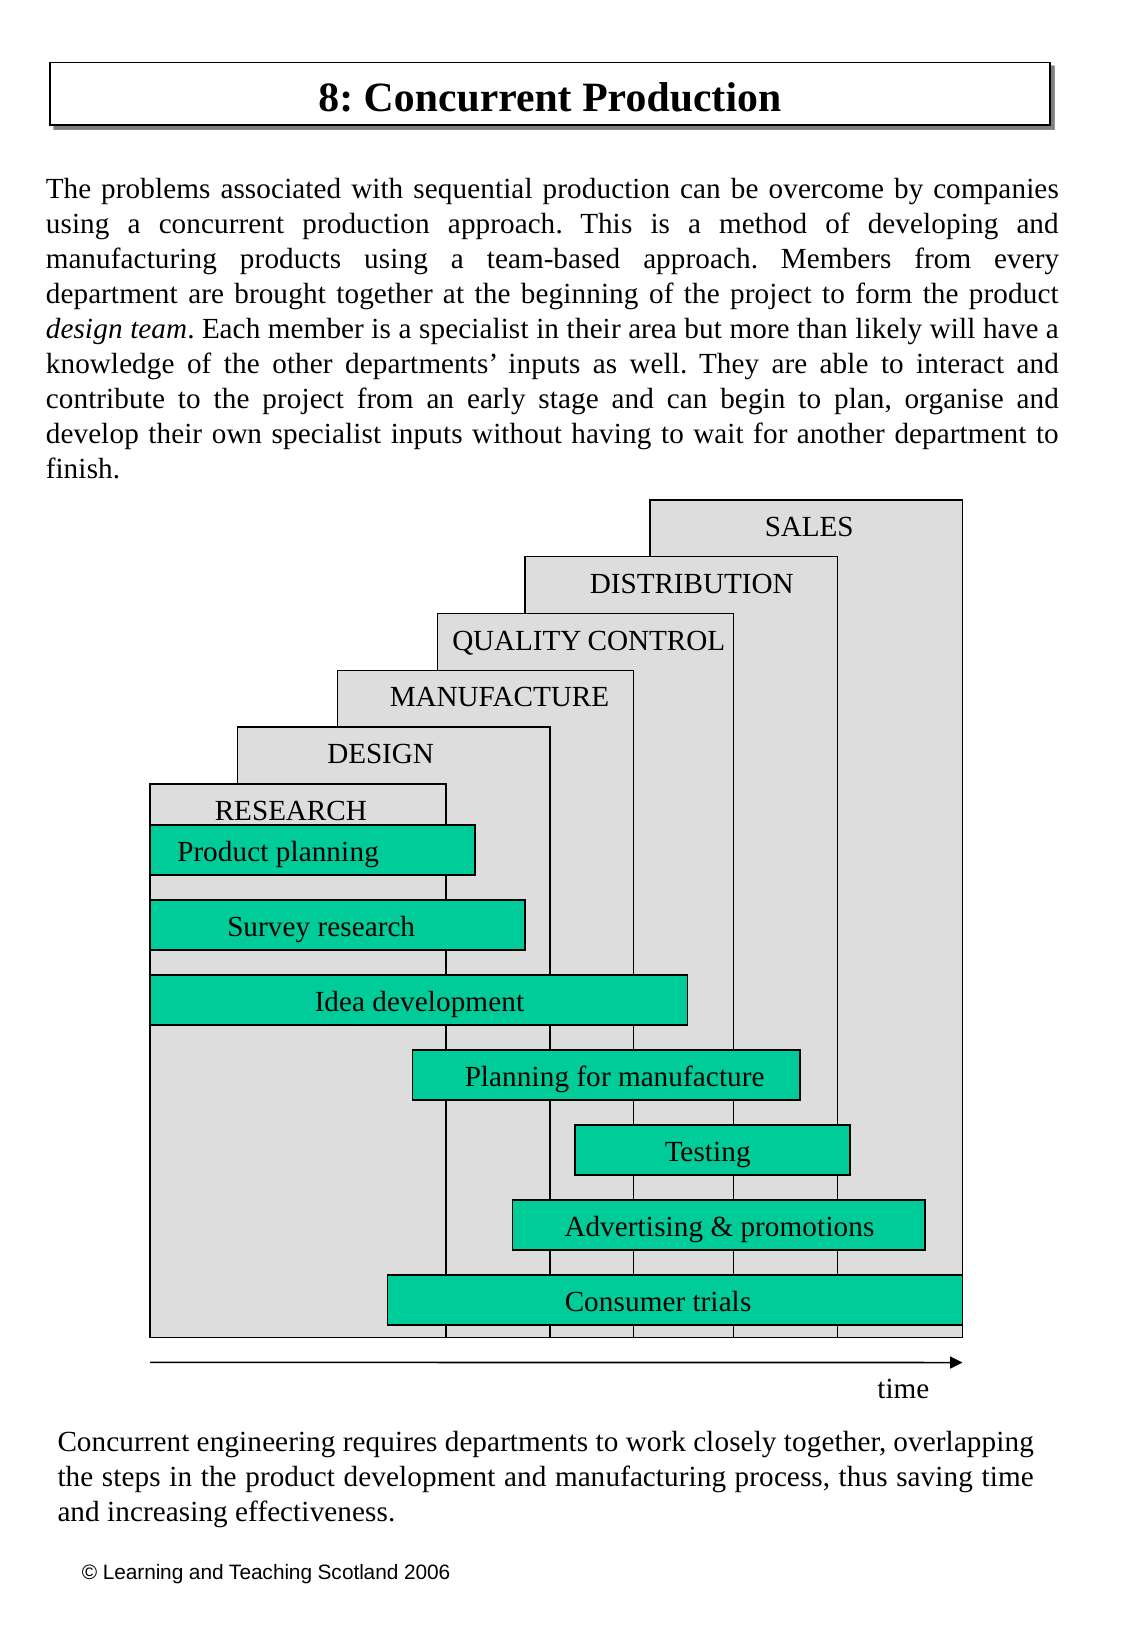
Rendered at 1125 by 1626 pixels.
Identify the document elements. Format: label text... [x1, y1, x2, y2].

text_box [149, 499, 1001, 1413]
text_box [1000, 62, 1050, 125]
text_box Concurrent engineering requires departments to work closely together, overlapping the steps in the product development and manufacturing process, thus saving time and increasing effectiveness. [42, 1414, 1050, 1535]
text_box The problems associated with sequential production can be overcome by companies using a concurrent production approach. This is a method of developing and manufacturing products using a team-based approach. Members from every department are brought together at the beginning of the project to form the product design team. Each member is a specialist in their area but more than likely will have a knowledge of the other departments’ inputs as well. They are able to interact and contribute to the project from an early stage and can begin to plan, organise and develop their own specialist inputs without having to wait for another department to finish. [31, 162, 1075, 492]
footer © Learning and Teaching Scotland 2006 [64, 1551, 469, 1605]
text_box 8: Concurrent Production [99, 62, 1000, 128]
text_box [50, 62, 99, 125]
